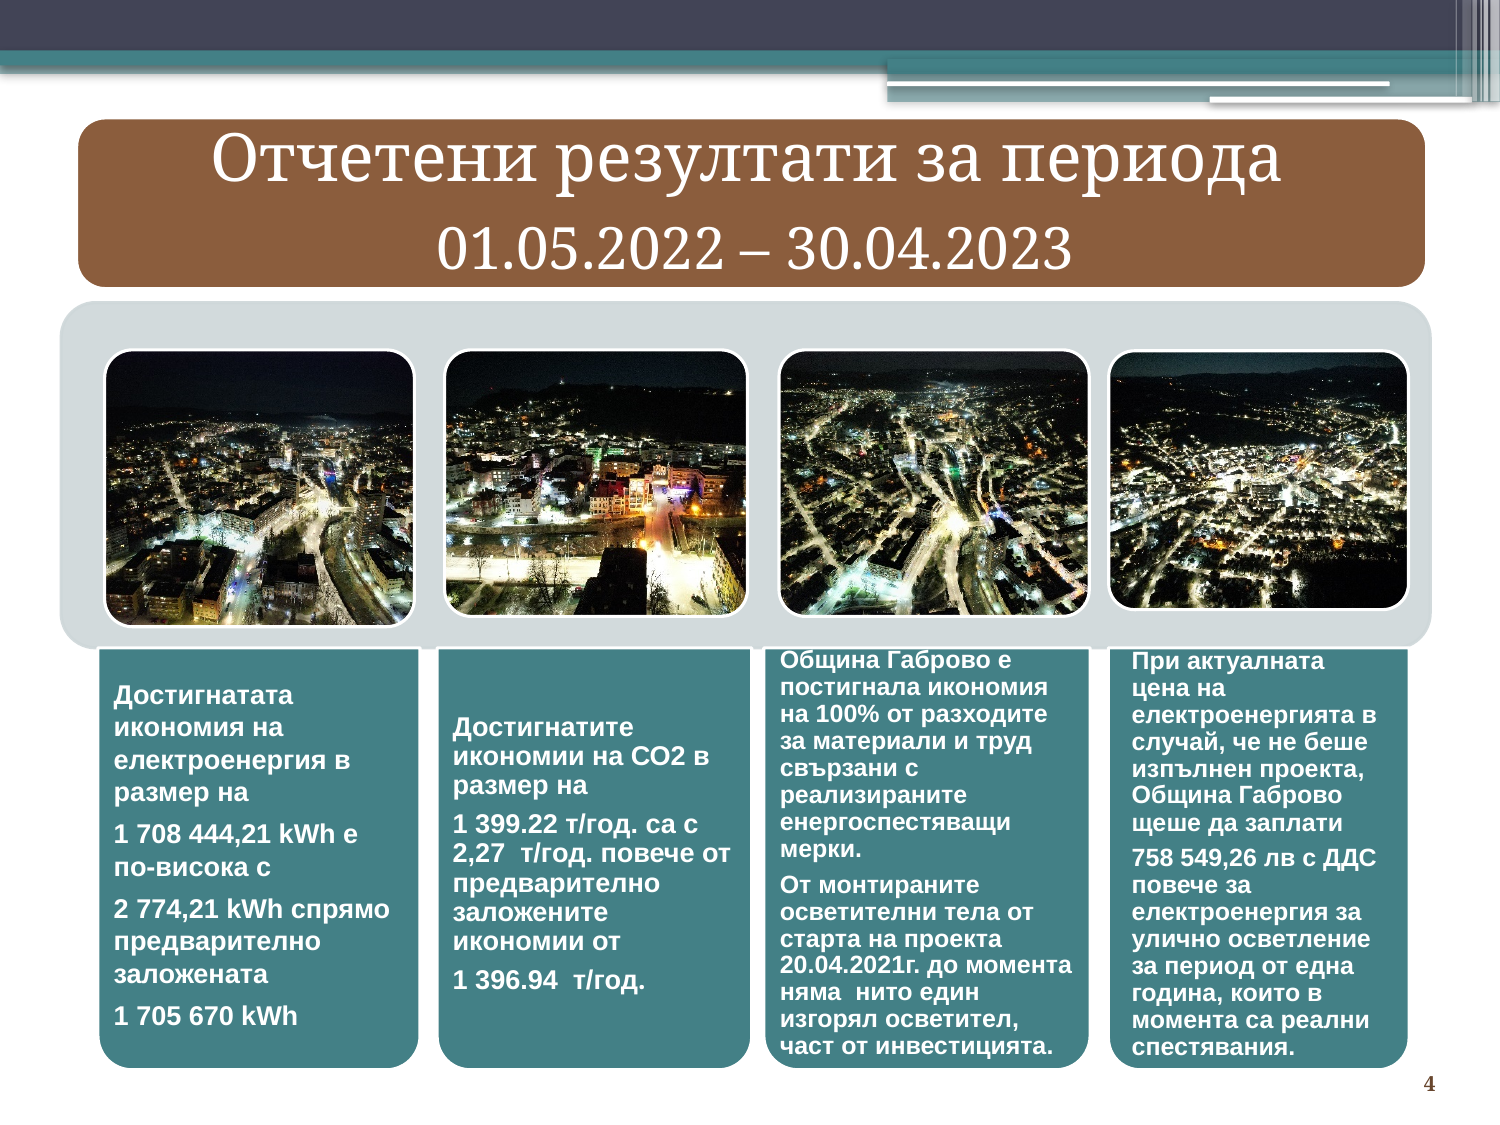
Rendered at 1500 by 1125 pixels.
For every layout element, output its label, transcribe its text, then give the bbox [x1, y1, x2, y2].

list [41, 302, 1451, 1070]
slide_number 4 [1372, 1079, 1451, 1107]
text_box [76, 113, 1427, 289]
